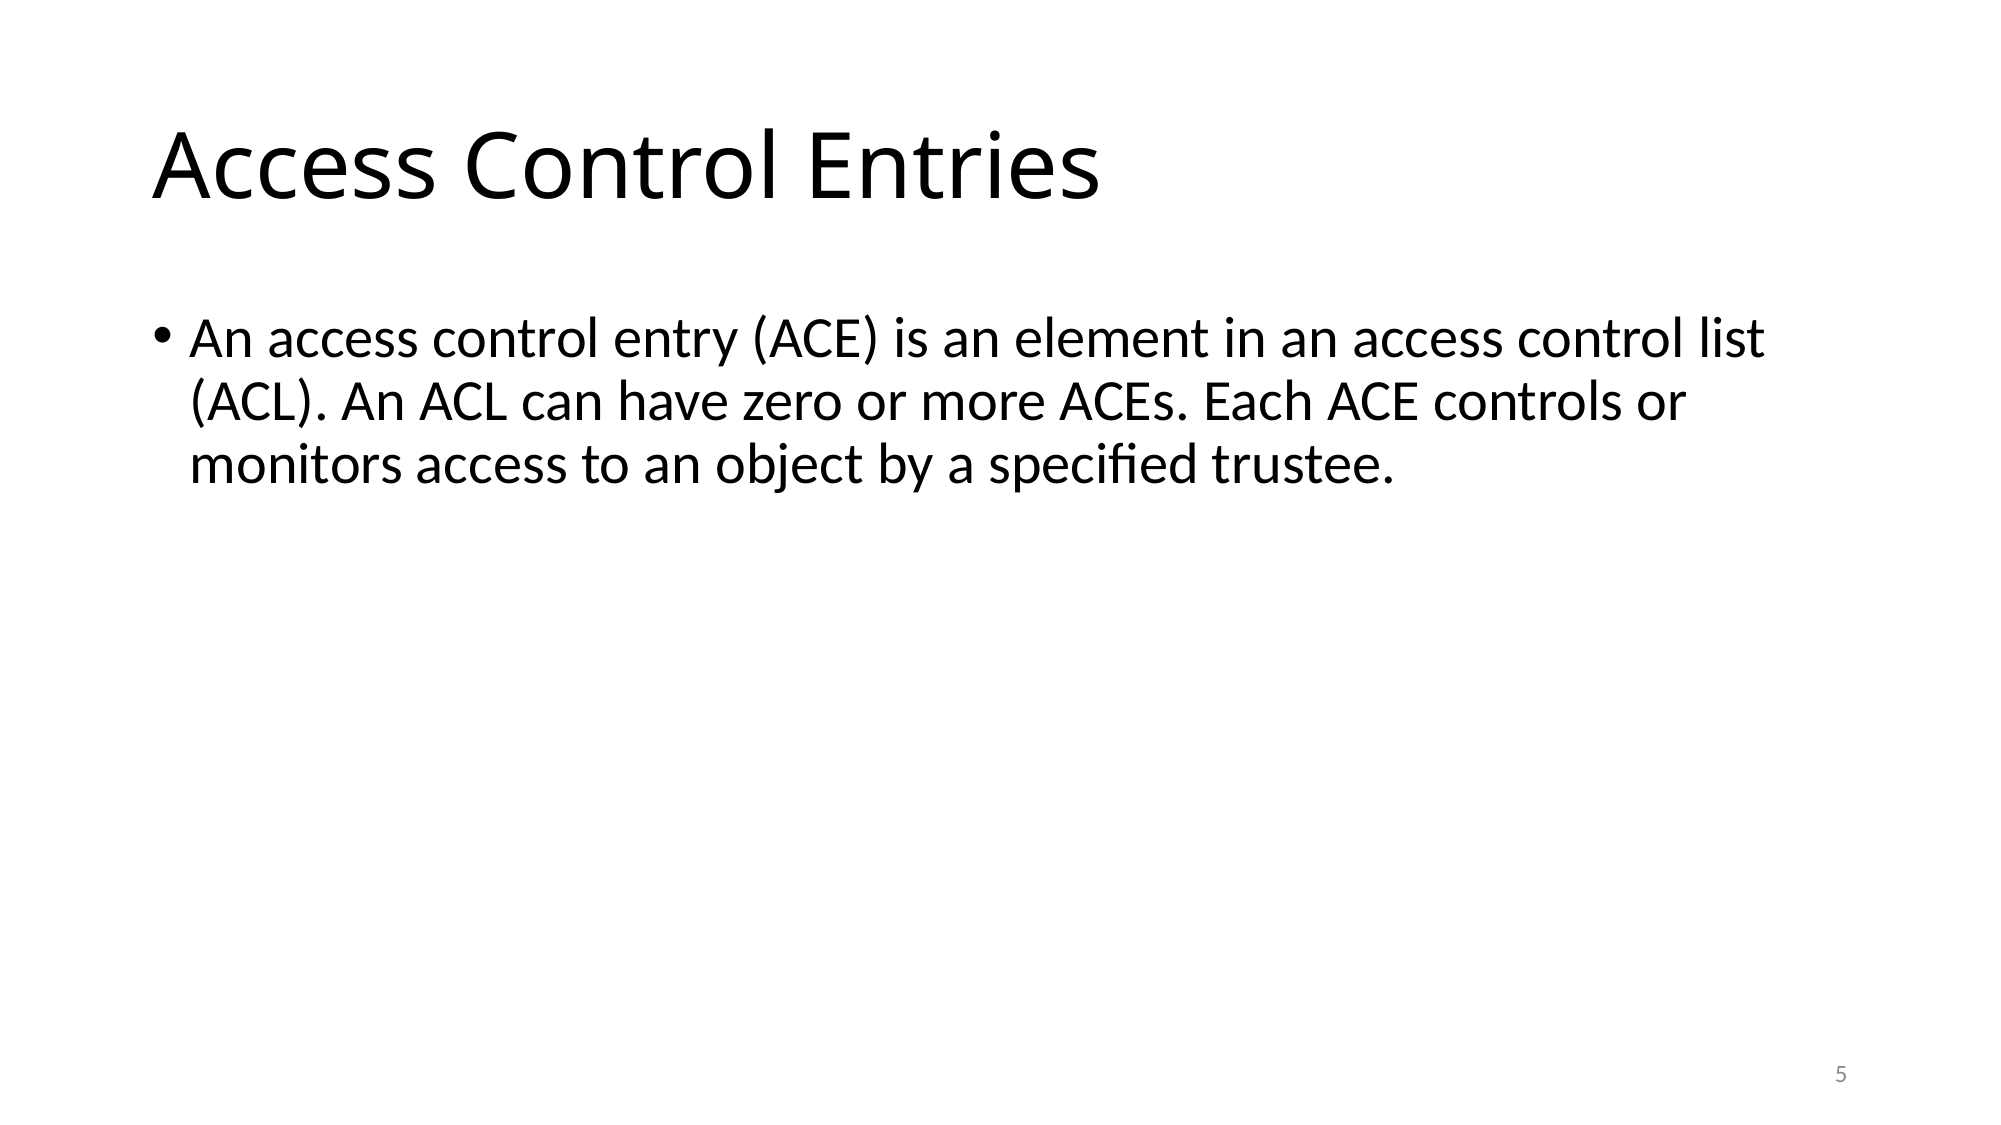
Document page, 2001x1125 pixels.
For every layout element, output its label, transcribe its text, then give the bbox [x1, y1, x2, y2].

slide_number 5 [1412, 1042, 1863, 1103]
list An access control entry (ACE) is an element in an access control list (ACL). An ACL can have zero or more ACEs. Each ACE controls or monitors access to an object by a specified trustee. [137, 299, 1863, 1014]
title Access Control Entries [137, 59, 1863, 278]
